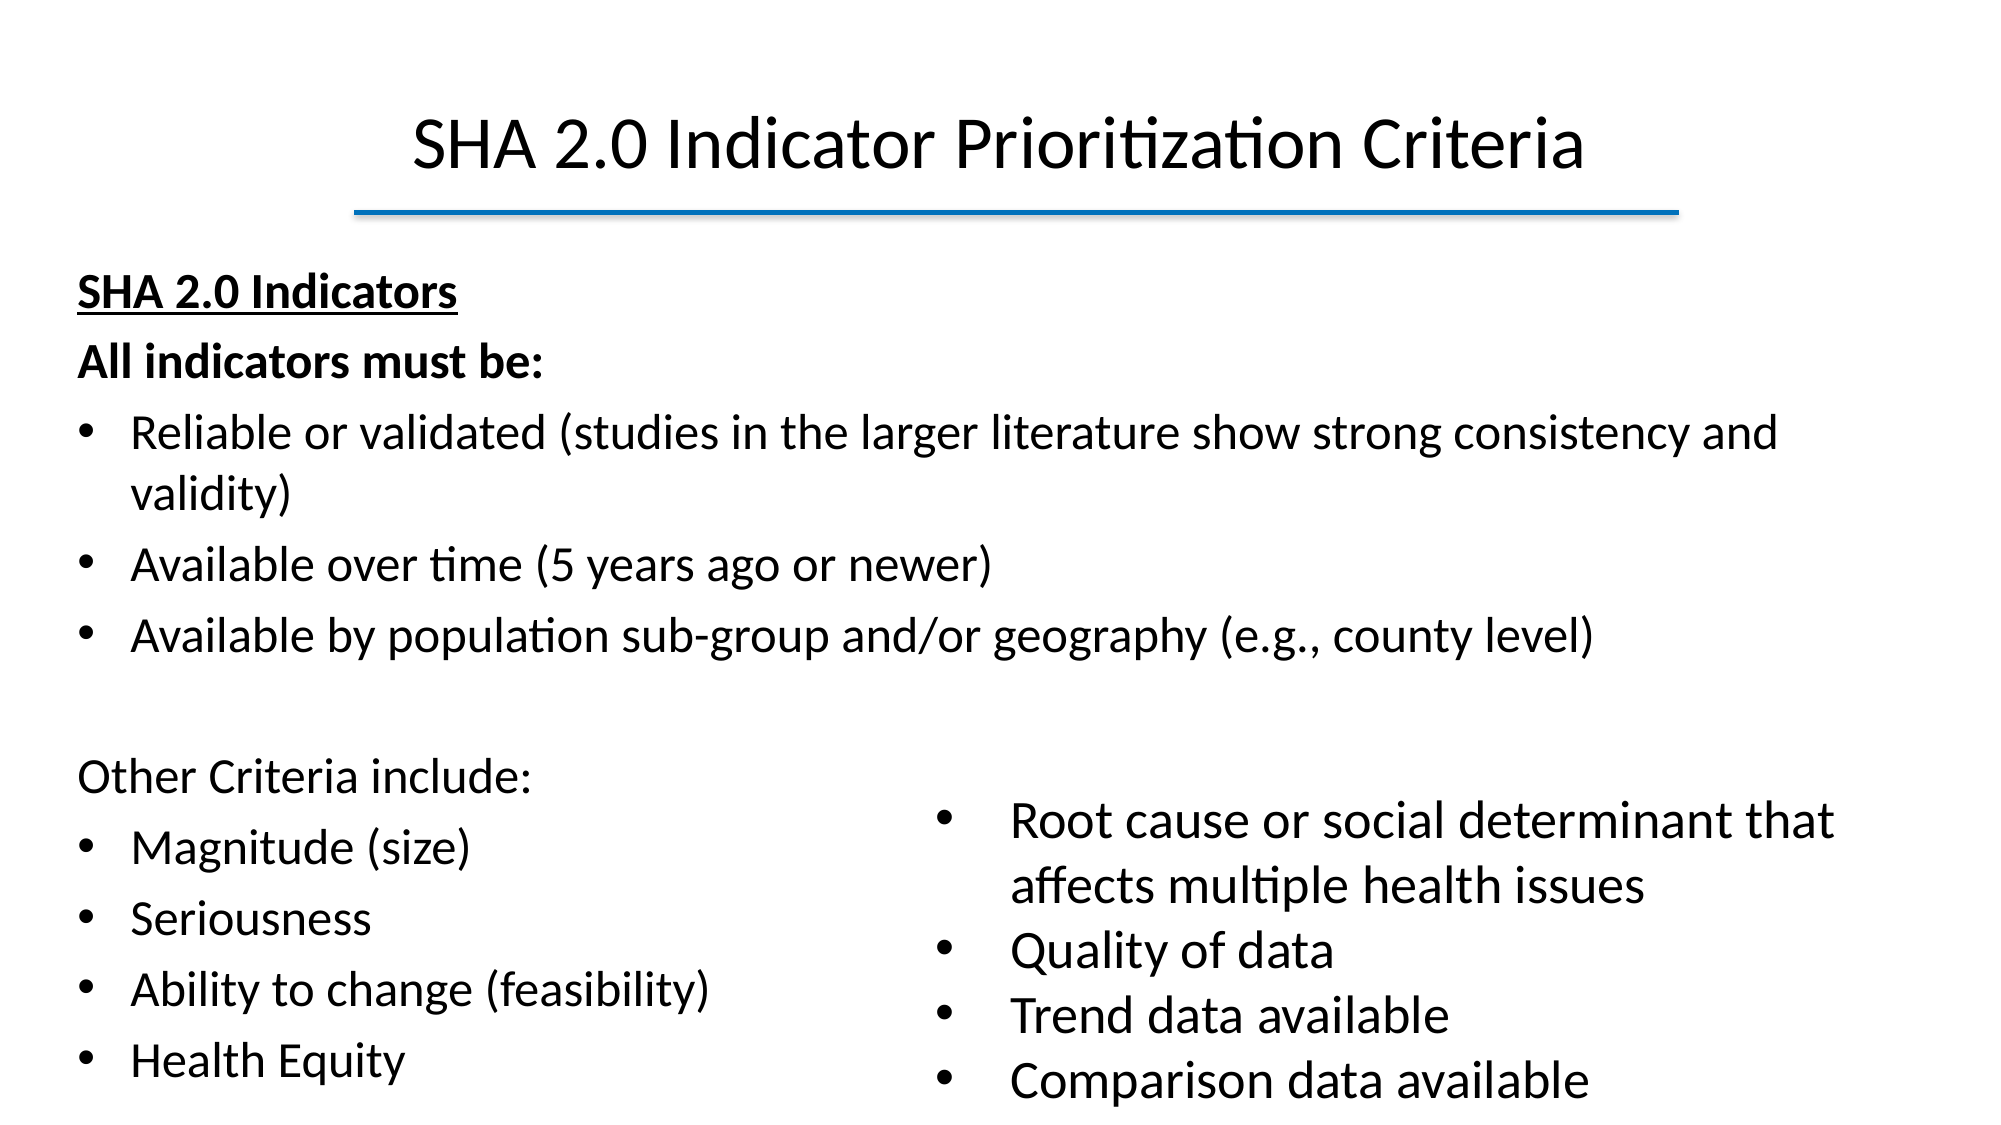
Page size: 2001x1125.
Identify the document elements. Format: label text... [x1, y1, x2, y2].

title SHA 2.0 Indicator Prioritization Criteria [99, 45, 1900, 233]
text_box Root cause or social determinant that affects multiple health issues Quality of data Trend data available Comparison data available [920, 777, 1960, 1125]
list SHA 2.0 Indicators All indicators must be: Reliable or validated (studies in the larger literature show strong consistency and validity) Available over time (5 years ago or newer) Available by population sub-group and/or geography (e.g., county level) Other Criteria include: Magnitude (size) Seriousness Ability to change (feasibility) Health Equity [62, 249, 1900, 1100]
